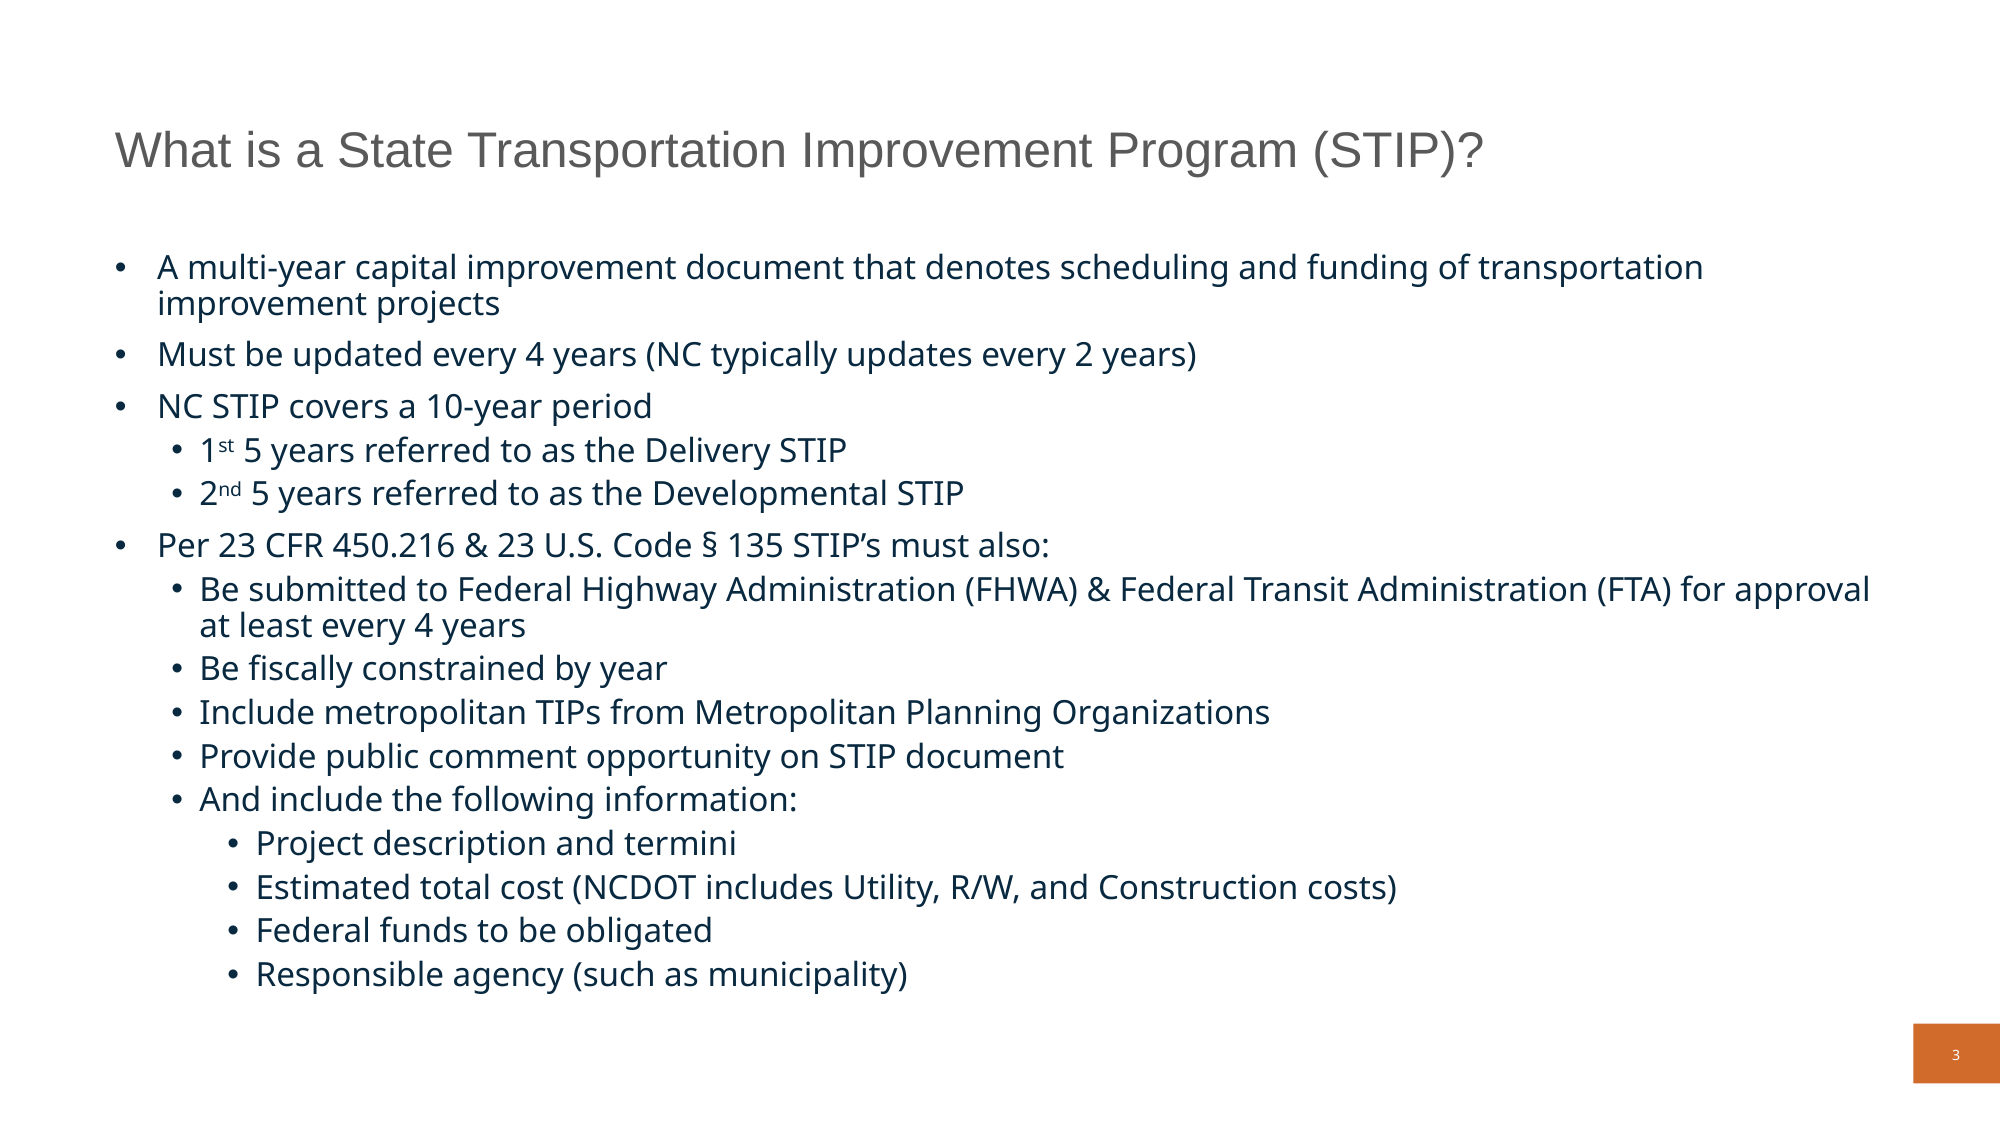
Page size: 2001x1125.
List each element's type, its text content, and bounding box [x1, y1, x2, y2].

title What is a State Transportation Improvement Program (STIP)? [99, 127, 1943, 175]
text_box 3 [1912, 1039, 2000, 1072]
list A multi-year capital improvement document that denotes scheduling and funding of transportation improvement projects Must be updated every 4 years (NC typically updates every 2 years) NC STIP covers a 10-year period 1st 5 years referred to as the Delivery STIP 2nd 5 years referred to as the Developmental STIP Per 23 CFR 450.216 & 23 U.S. Code § 135 STIP’s must also: Be submitted to Federal Highway Administration (FHWA) & Federal Transit Administration (FTA) for approval at least every 4 years Be fiscally constrained by year Include metropolitan TIPs from Metropolitan Planning Organizations Provide public comment opportunity on STIP document And include the following information: Project description and termini Estimated total cost (NCDOT includes Utility, R/W, and Construction costs) Federal funds to be obligated Responsible agency (such as municipality) [99, 243, 1900, 1015]
